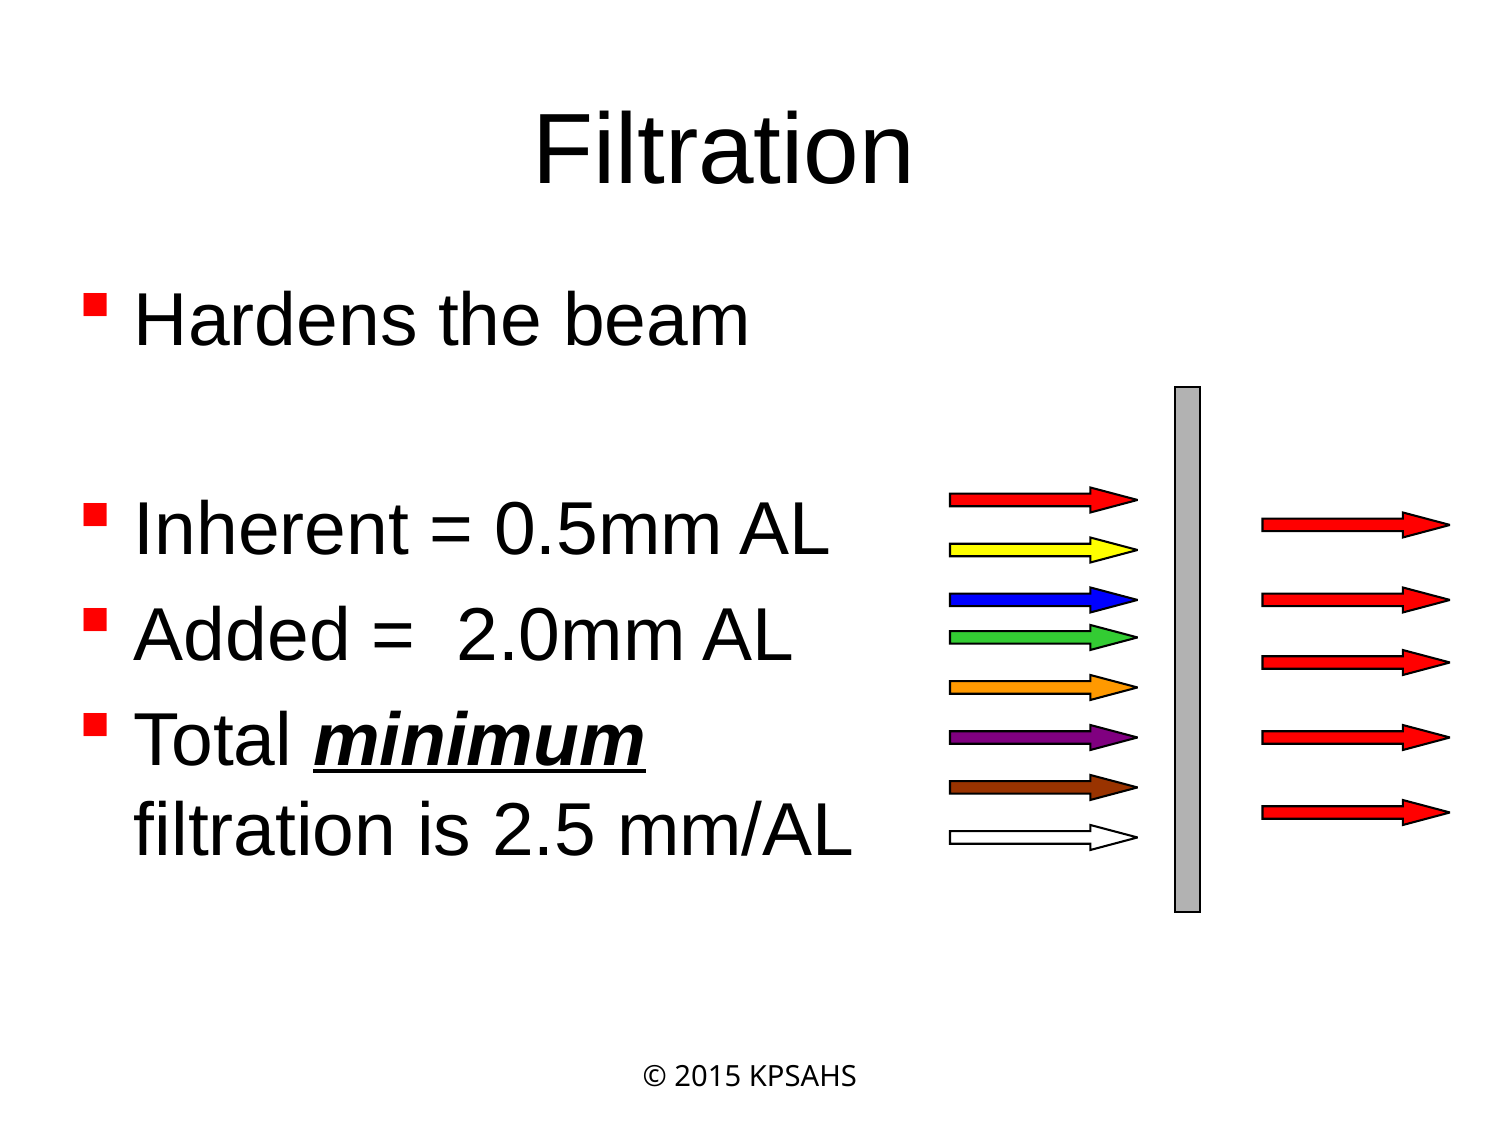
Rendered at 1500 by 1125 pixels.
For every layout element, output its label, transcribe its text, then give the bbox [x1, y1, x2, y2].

text_box [950, 624, 1138, 650]
text_box [950, 675, 1138, 700]
text_box [950, 825, 1138, 850]
text_box [1175, 387, 1200, 913]
text_box [950, 774, 1138, 800]
text_box [1262, 725, 1450, 751]
text_box [1262, 587, 1450, 613]
title Filtration [99, 50, 1375, 238]
text_box [950, 725, 1138, 751]
text_box [950, 487, 1138, 513]
text_box [950, 537, 1138, 563]
text_box [1262, 800, 1450, 826]
text_box [1262, 512, 1450, 538]
text_box [1262, 650, 1450, 676]
text_box [950, 587, 1138, 613]
list Hardens the beam Inherent = 0.5mm AL Added = 2.0mm AL Total minimum filtration is 2.5 mm/AL [62, 262, 925, 963]
